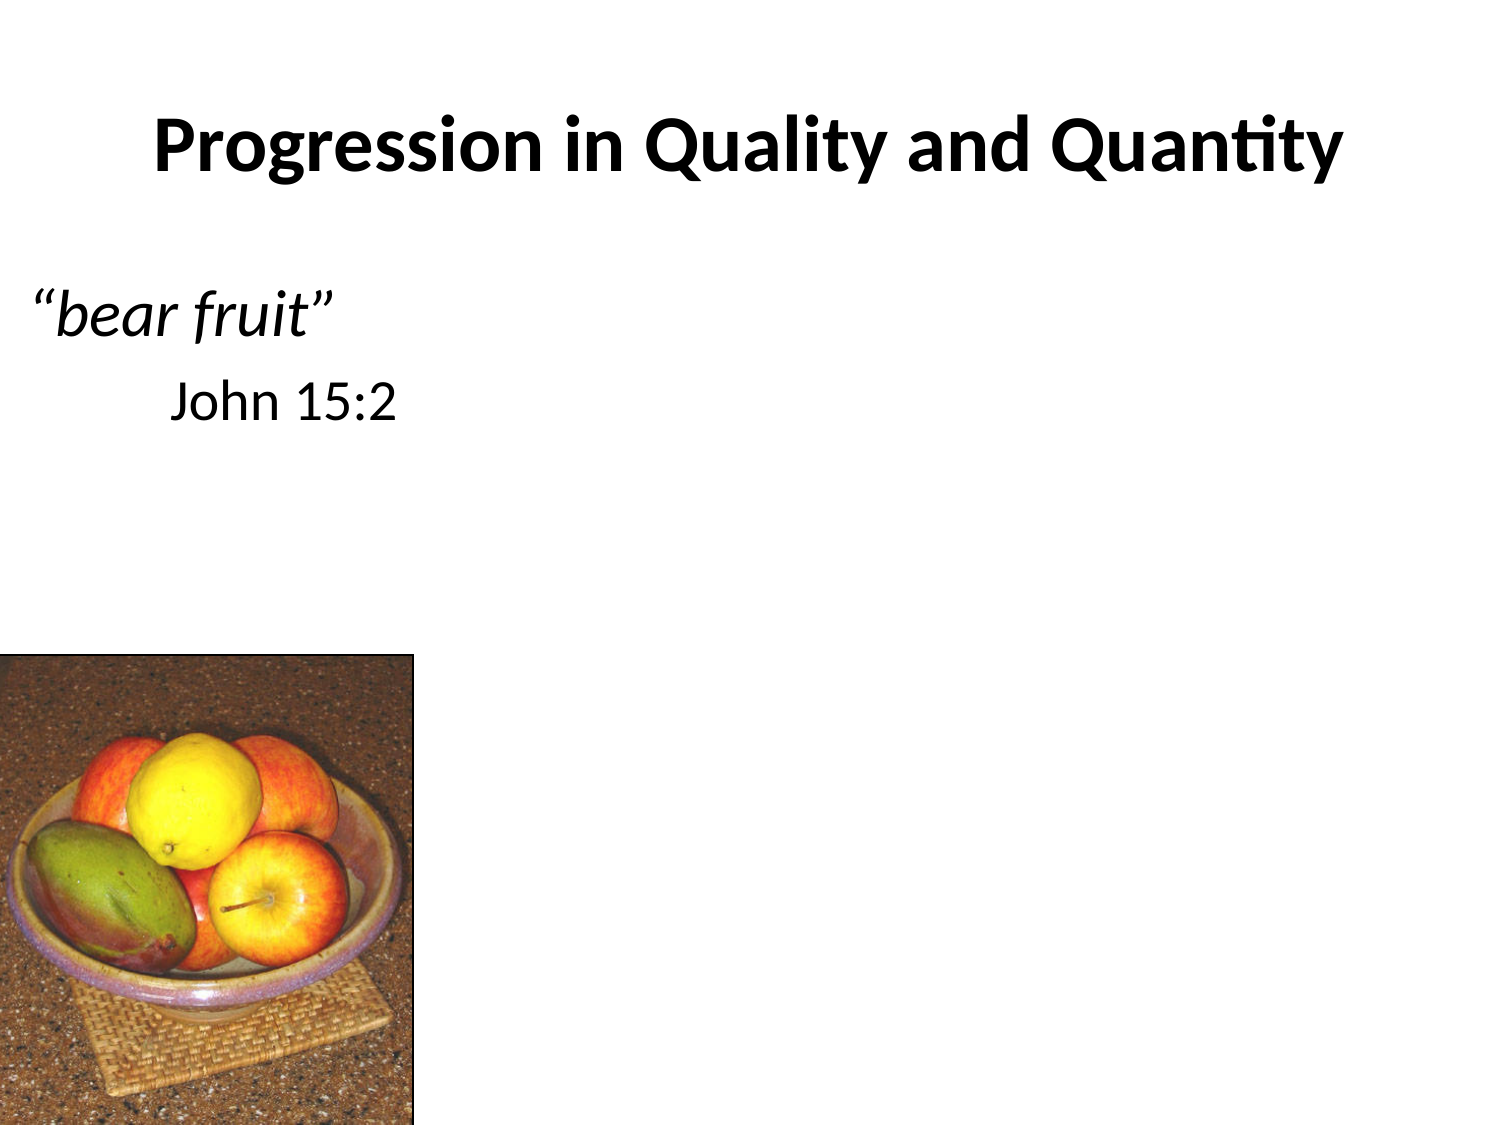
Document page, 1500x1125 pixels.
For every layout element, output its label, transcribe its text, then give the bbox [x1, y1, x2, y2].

list “bear fruit” John 15:2 [12, 262, 413, 654]
title Progression in Quality and Quantity [75, 45, 1425, 233]
picture [0, 655, 413, 1125]
